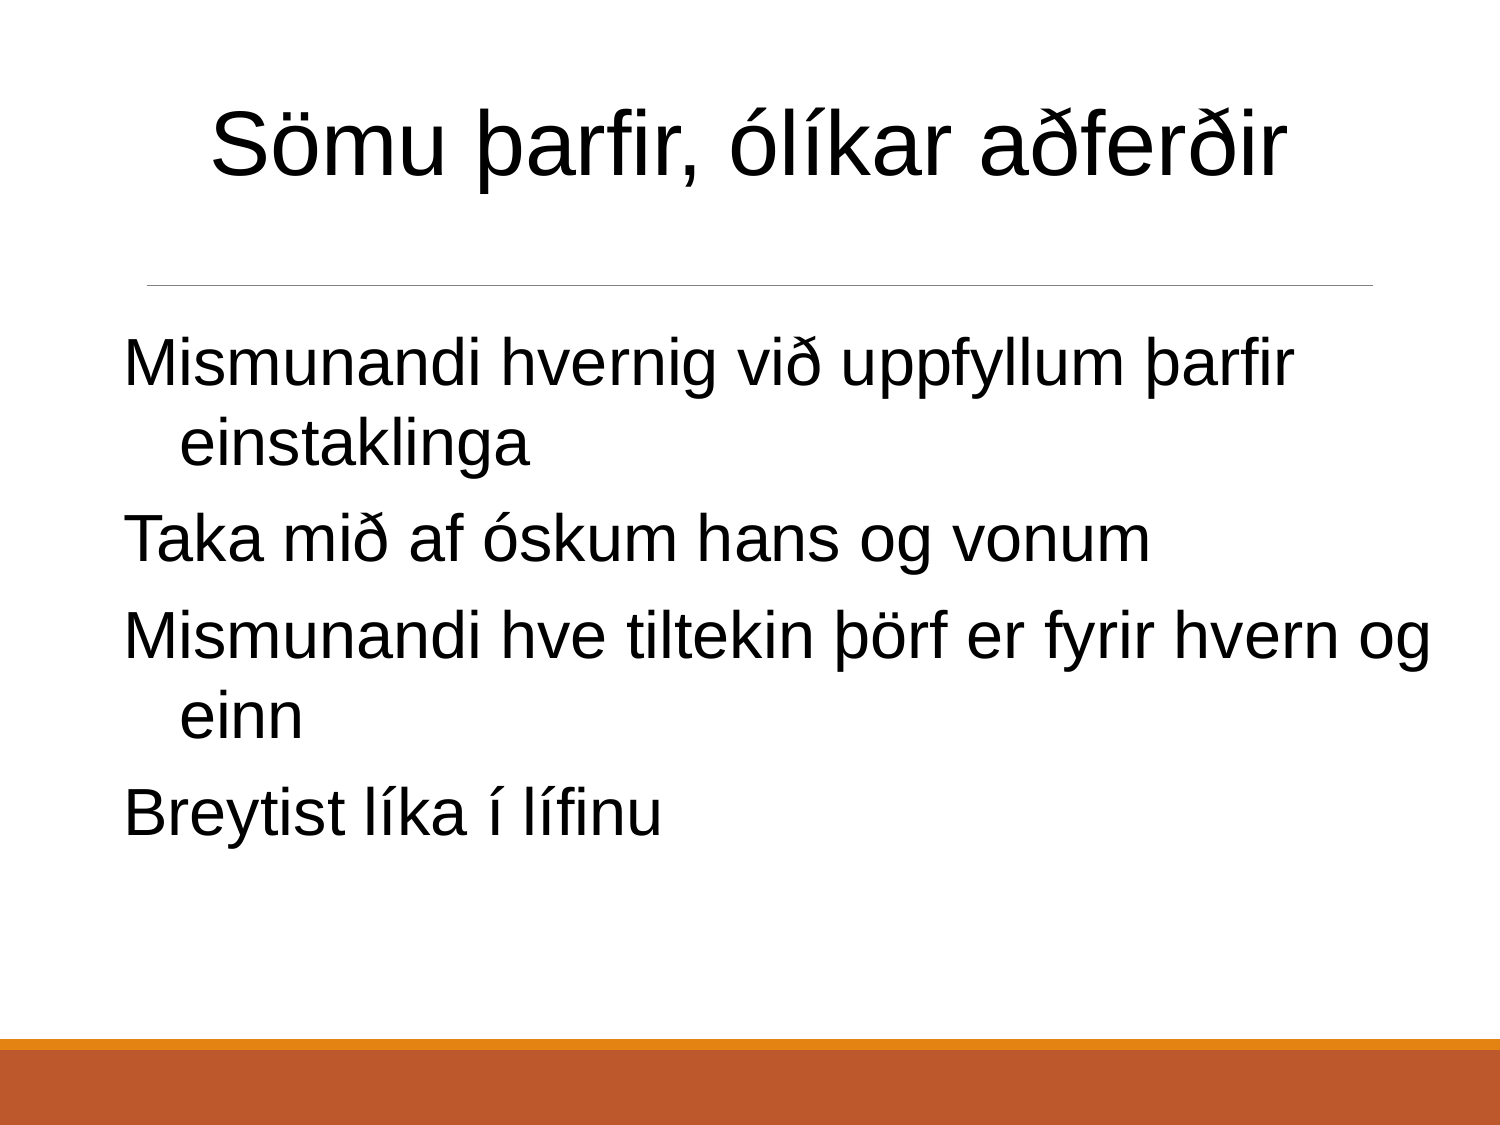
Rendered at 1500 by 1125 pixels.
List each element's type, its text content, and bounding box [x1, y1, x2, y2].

text_box Sömu þarfir, ólíkar aðferðir [74, 45, 1425, 233]
text_box Mismunandi hvernig við uppfyllum þarfir einstaklinga Taka mið af óskum hans og vonum Mismunandi hve tiltekin þörf er fyrir hvern og einn Breytist líka í lífinu [108, 310, 1458, 1053]
